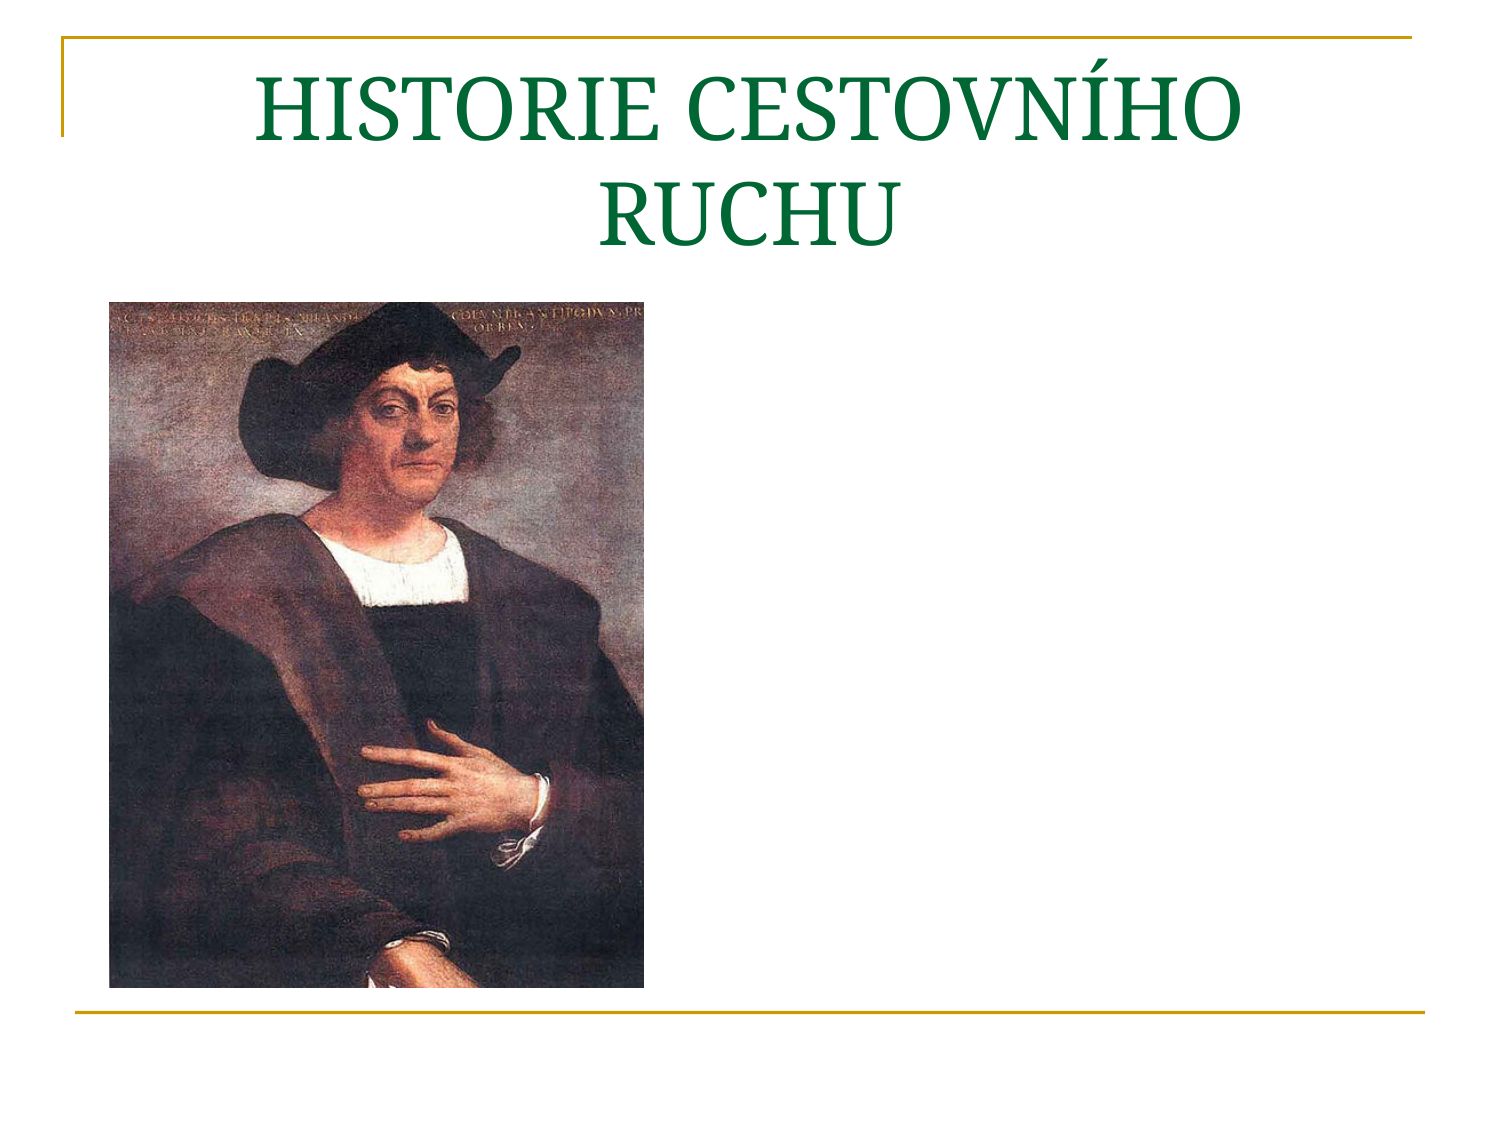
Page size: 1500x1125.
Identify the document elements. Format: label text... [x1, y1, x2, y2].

picture [109, 302, 645, 988]
title HISTORIE CESTOVNÍHO RUCHU [75, 45, 1425, 233]
